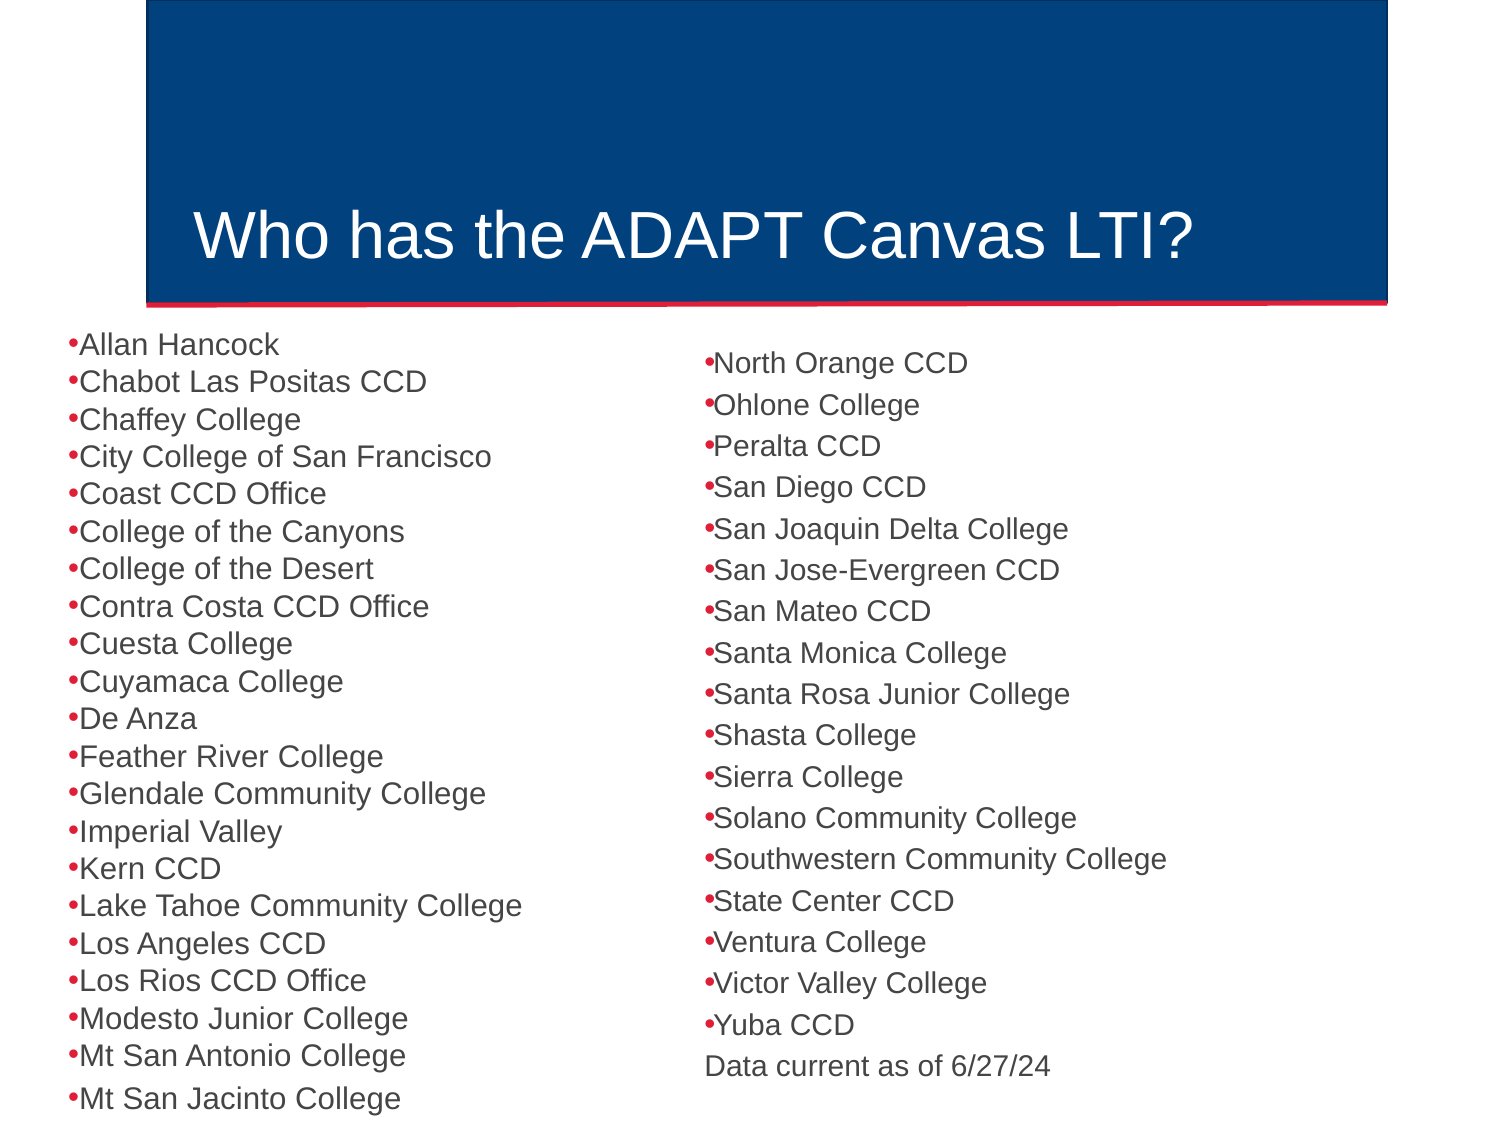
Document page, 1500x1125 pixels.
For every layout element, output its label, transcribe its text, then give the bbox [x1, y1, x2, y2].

list North Orange CCD Ohlone College Peralta CCD San Diego CCD San Joaquin Delta College San Jose-Evergreen CCD San Mateo CCD Santa Monica College Santa Rosa Junior College Shasta College Sierra College Solano Community College Southwestern Community College State Center CCD Ventura College Victor Valley College Yuba CCD Data current as of 6/27/24 [689, 330, 1361, 1099]
list Allan Hancock Chabot Las Positas CCD Chaffey College City College of San Francisco Coast CCD Office College of the Canyons College of the Desert Contra Costa CCD Office Cuesta College Cuyamaca College De Anza Feather River College Glendale Community College Imperial Valley Kern CCD Lake Tahoe Community College Los Angeles CCD Los Rios CCD Office Modesto Junior College Mt San Antonio College Mt San Jacinto College [52, 316, 750, 1070]
title Who has the ADAPT Canvas LTI? [178, 132, 1361, 281]
